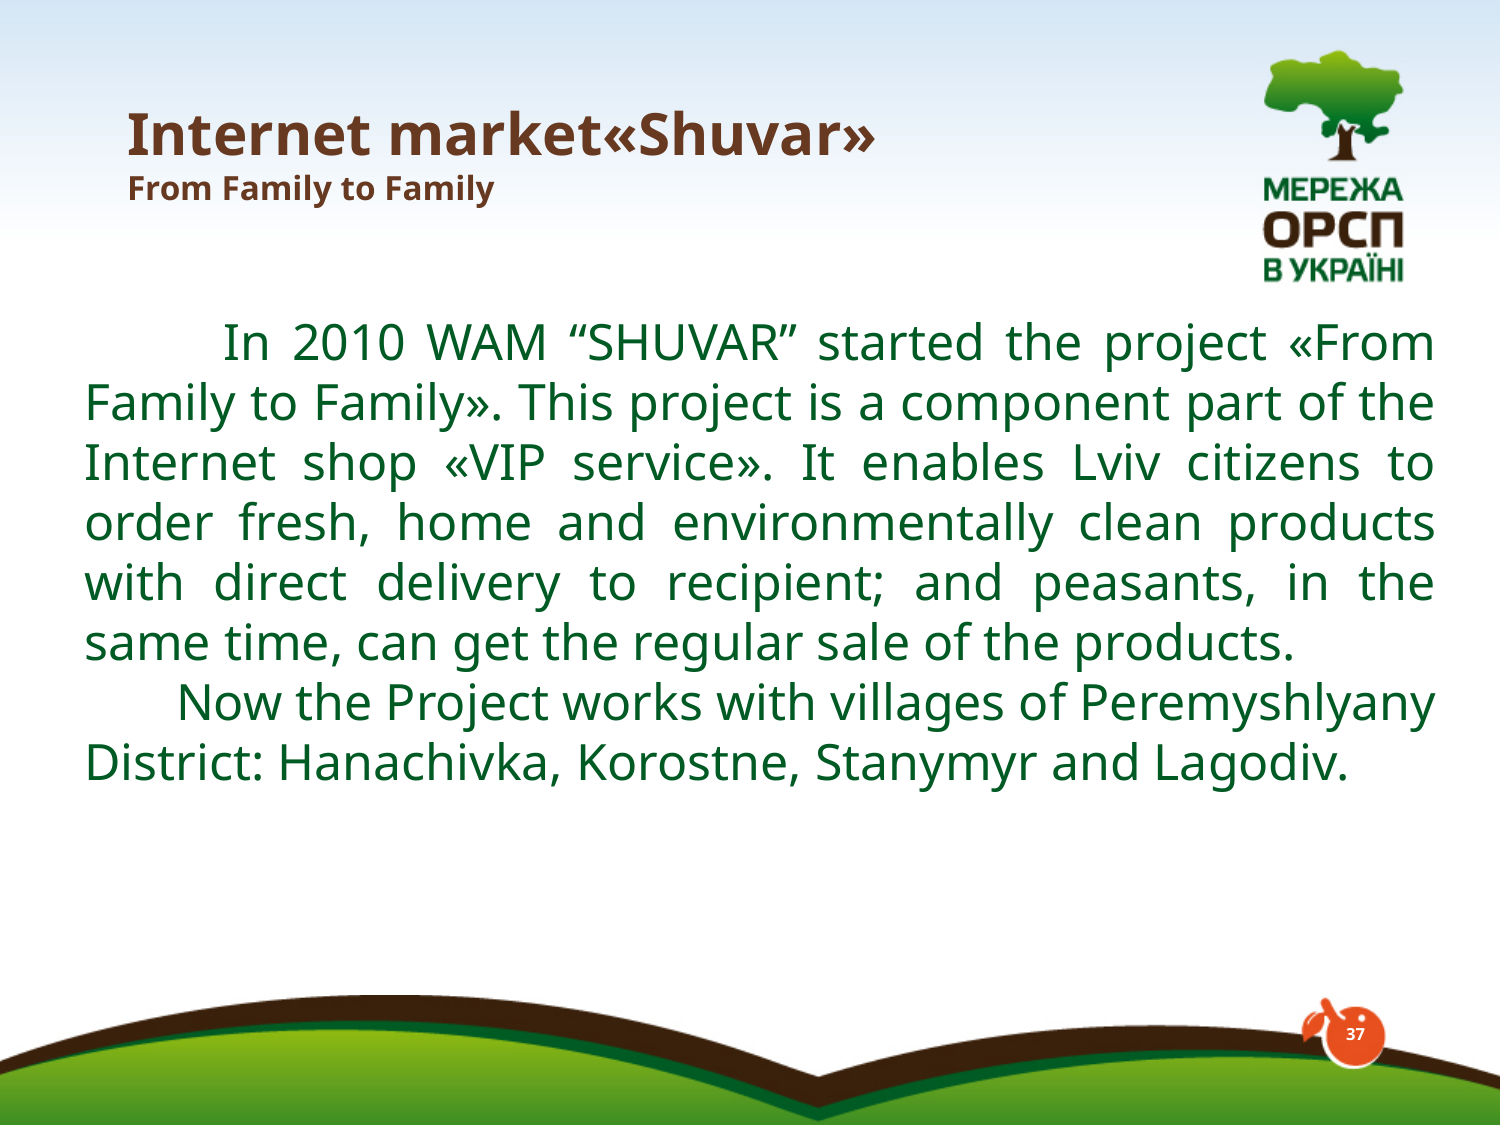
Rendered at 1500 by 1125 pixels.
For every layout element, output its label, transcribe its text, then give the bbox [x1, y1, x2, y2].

picture [0, 995, 1500, 1125]
picture [0, 0, 1500, 302]
slide_number 37 [1320, 1005, 1391, 1066]
title Internet market«Shuvar» From Family to Family [112, 90, 1188, 256]
text_box In 2010 WAM “SHUVAR” started the project «From Family to Family». This project is a component part of the Internet shop «VIP service». It enables Lviv citizens to order fresh, home and environmentally clean products with direct delivery to recipient; and peasants, in the same time, can get the regular sale of the products. Now the Project works with villages of Peremyshlyany District: Hanachivka, Korostne, Stanymyr and Lagodiv. [69, 302, 1452, 1000]
